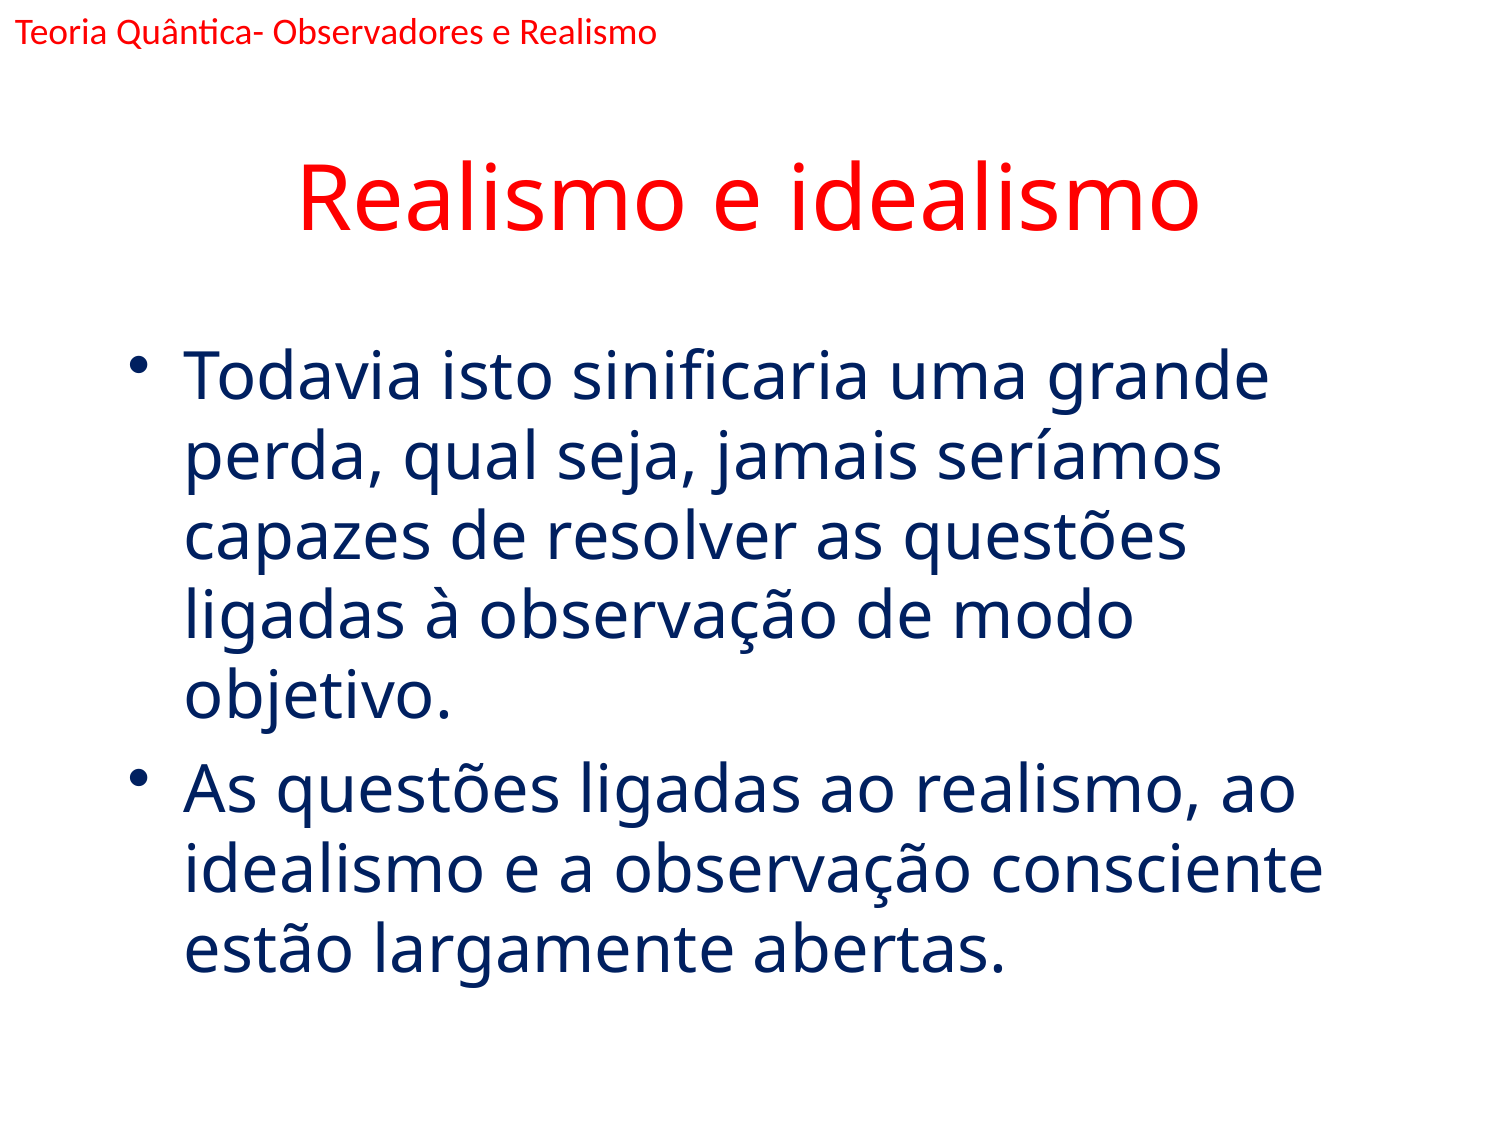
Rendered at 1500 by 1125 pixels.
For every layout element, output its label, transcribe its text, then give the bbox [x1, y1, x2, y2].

list Todavia isto sinificaria uma grande perda, qual seja, jamais seríamos capazes de resolver as questões ligadas à observação de modo objetivo. As questões ligadas ao realismo, ao idealismo e a observação consciente estão largamente abertas. [112, 324, 1388, 1001]
title Realismo e idealismo [0, 99, 1500, 288]
text_box Teoria Quântica- Observadores e Realismo [0, 0, 688, 60]
